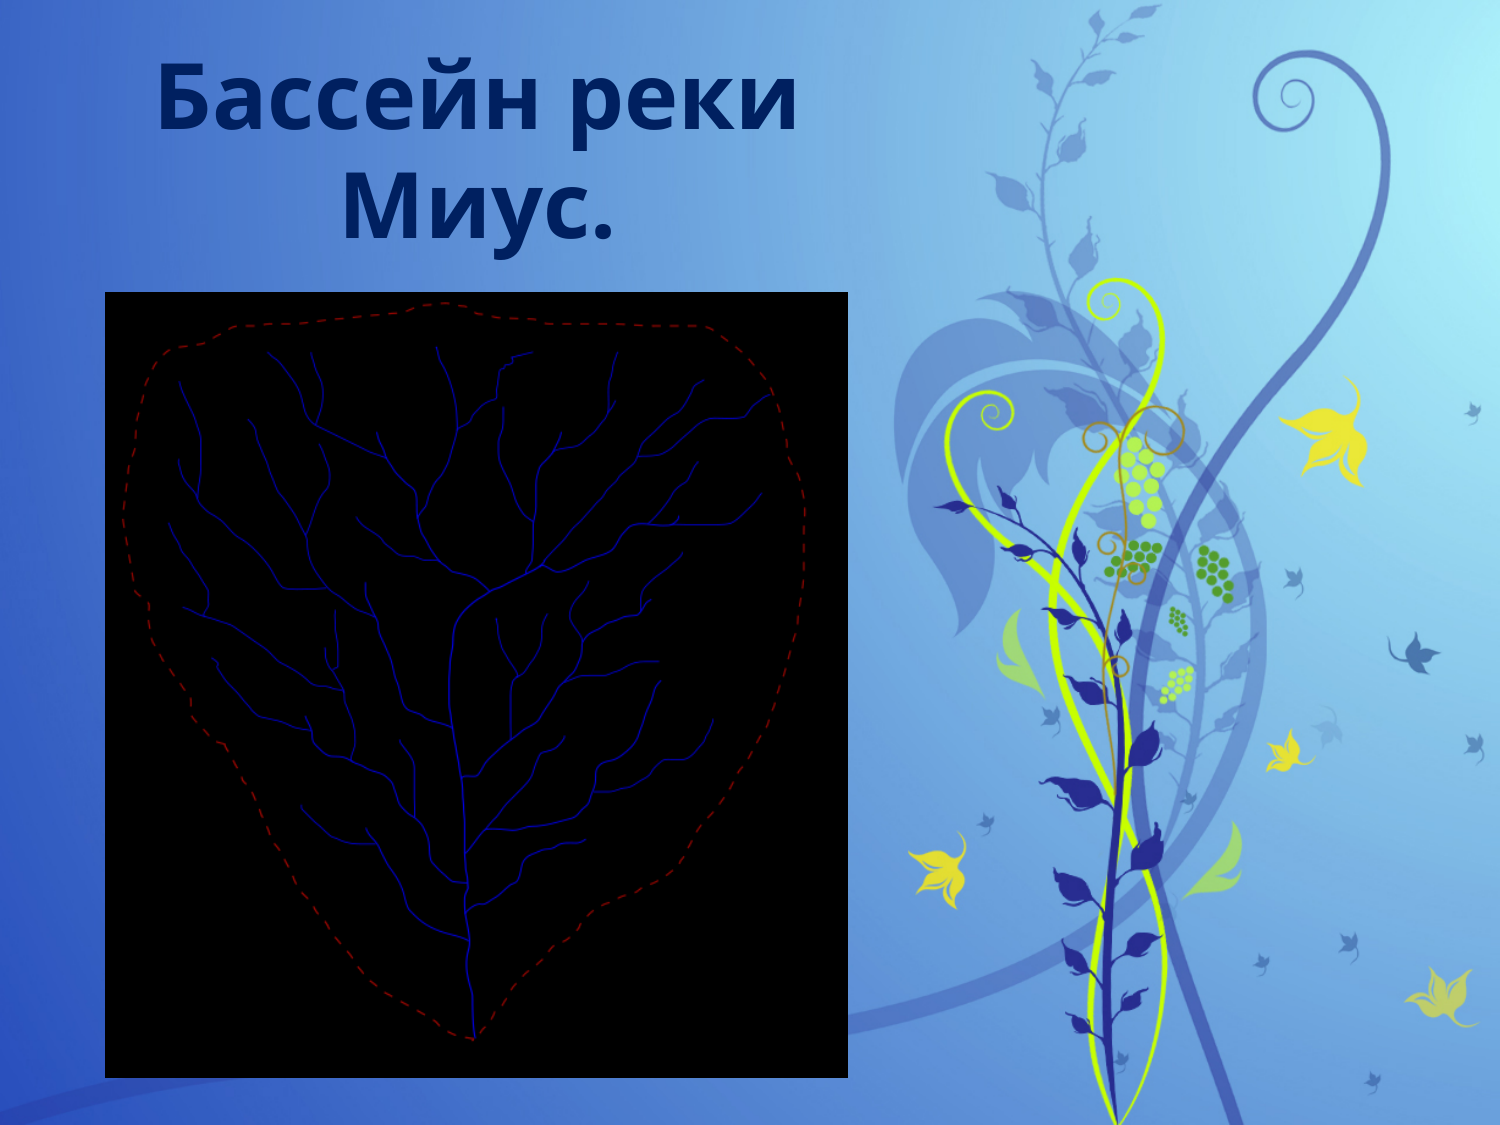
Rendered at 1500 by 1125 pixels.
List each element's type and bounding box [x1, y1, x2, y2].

picture [0, 0, 1500, 1125]
list [105, 292, 848, 1079]
